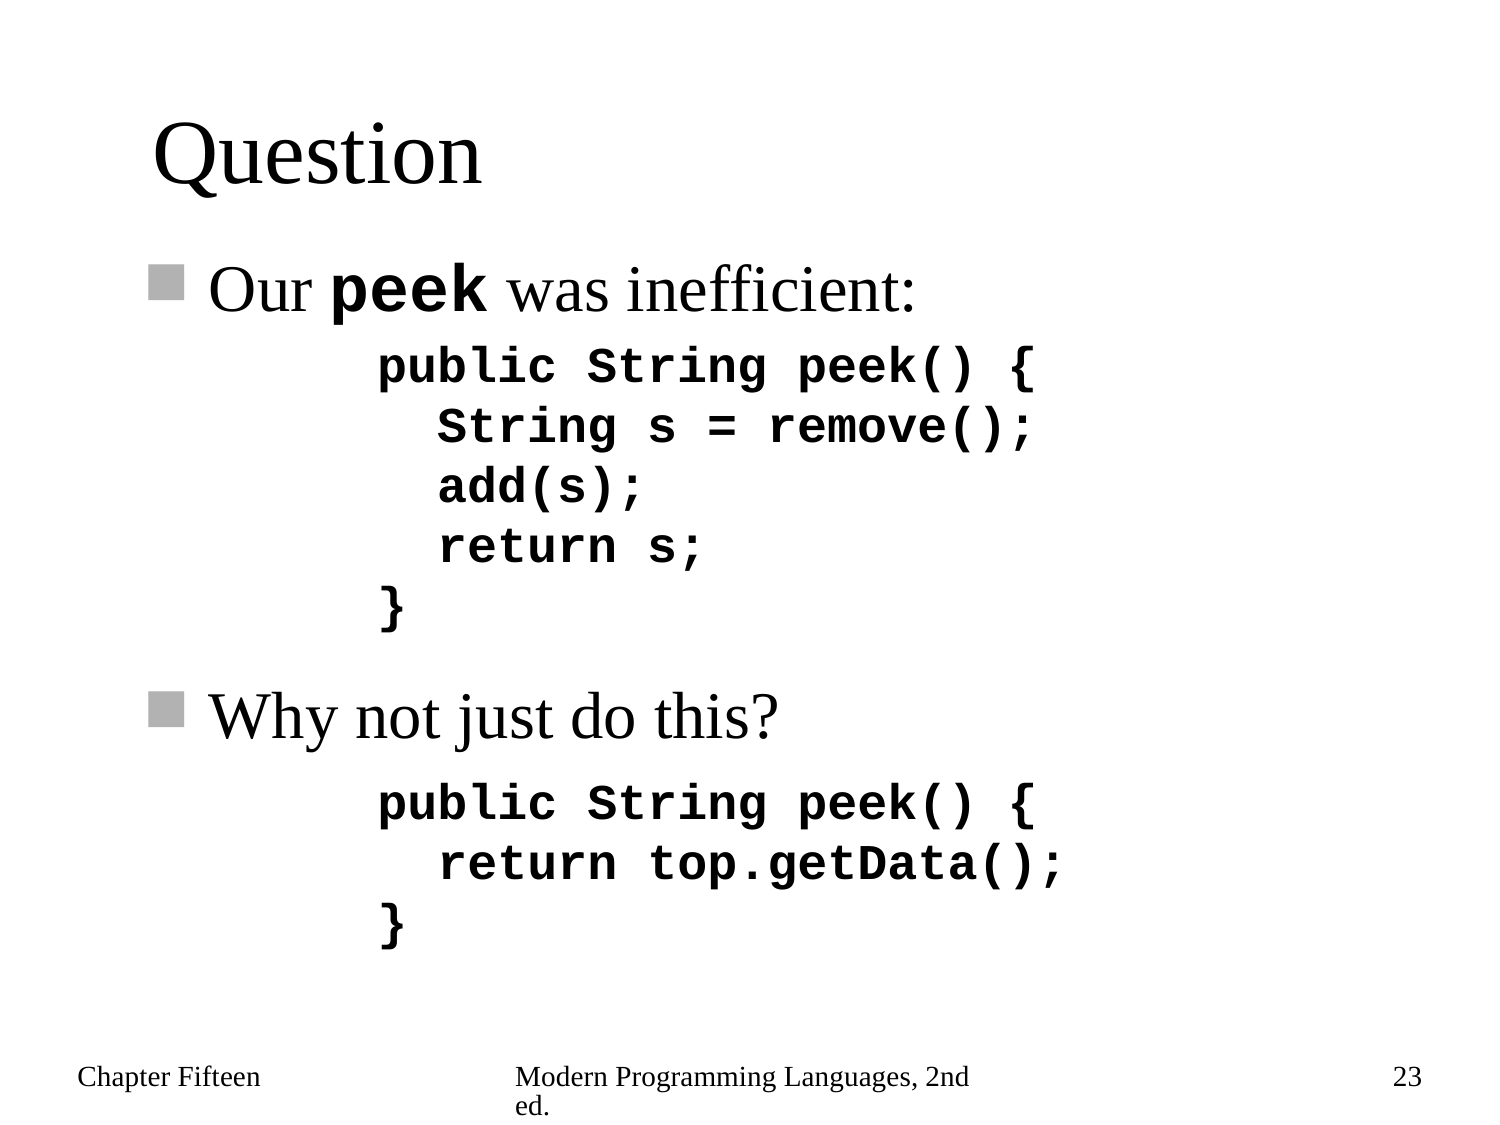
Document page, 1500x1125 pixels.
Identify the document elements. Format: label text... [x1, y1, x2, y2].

list Our peek was inefficient: Why not just do this? [137, 237, 1413, 913]
text_box public String peek() { return top.getData(); } [362, 762, 1238, 958]
text_box public String peek() { String s = remove(); add(s); return s; } [362, 324, 1200, 640]
footer Modern Programming Languages, 2nd ed. [499, 1036, 1001, 1113]
title Question [137, 56, 1413, 237]
slide_number Chapter Fifteen [62, 1036, 401, 1113]
slide_number 23 [1124, 1036, 1438, 1113]
